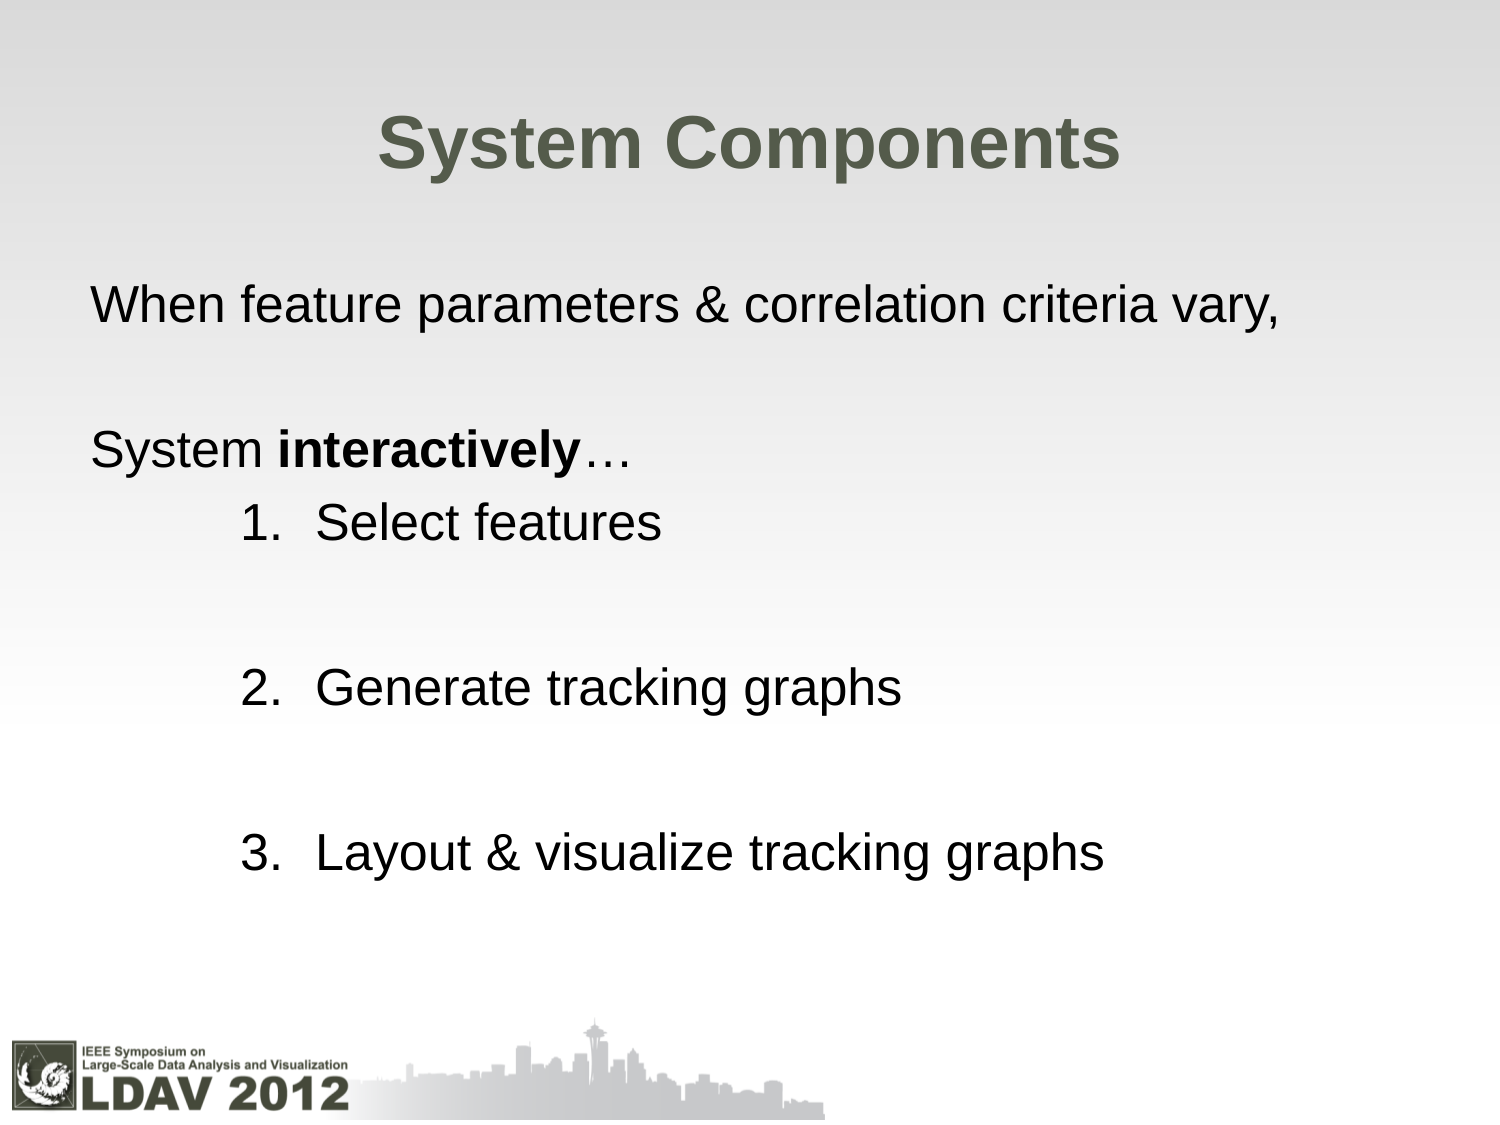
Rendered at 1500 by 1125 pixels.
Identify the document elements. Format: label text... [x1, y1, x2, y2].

title System Components [75, 45, 1425, 233]
list When feature parameters & correlation criteria vary, System interactively… Select features Generate tracking graphs Layout & visualize tracking graphs [75, 262, 1425, 1005]
picture [12, 1017, 825, 1120]
